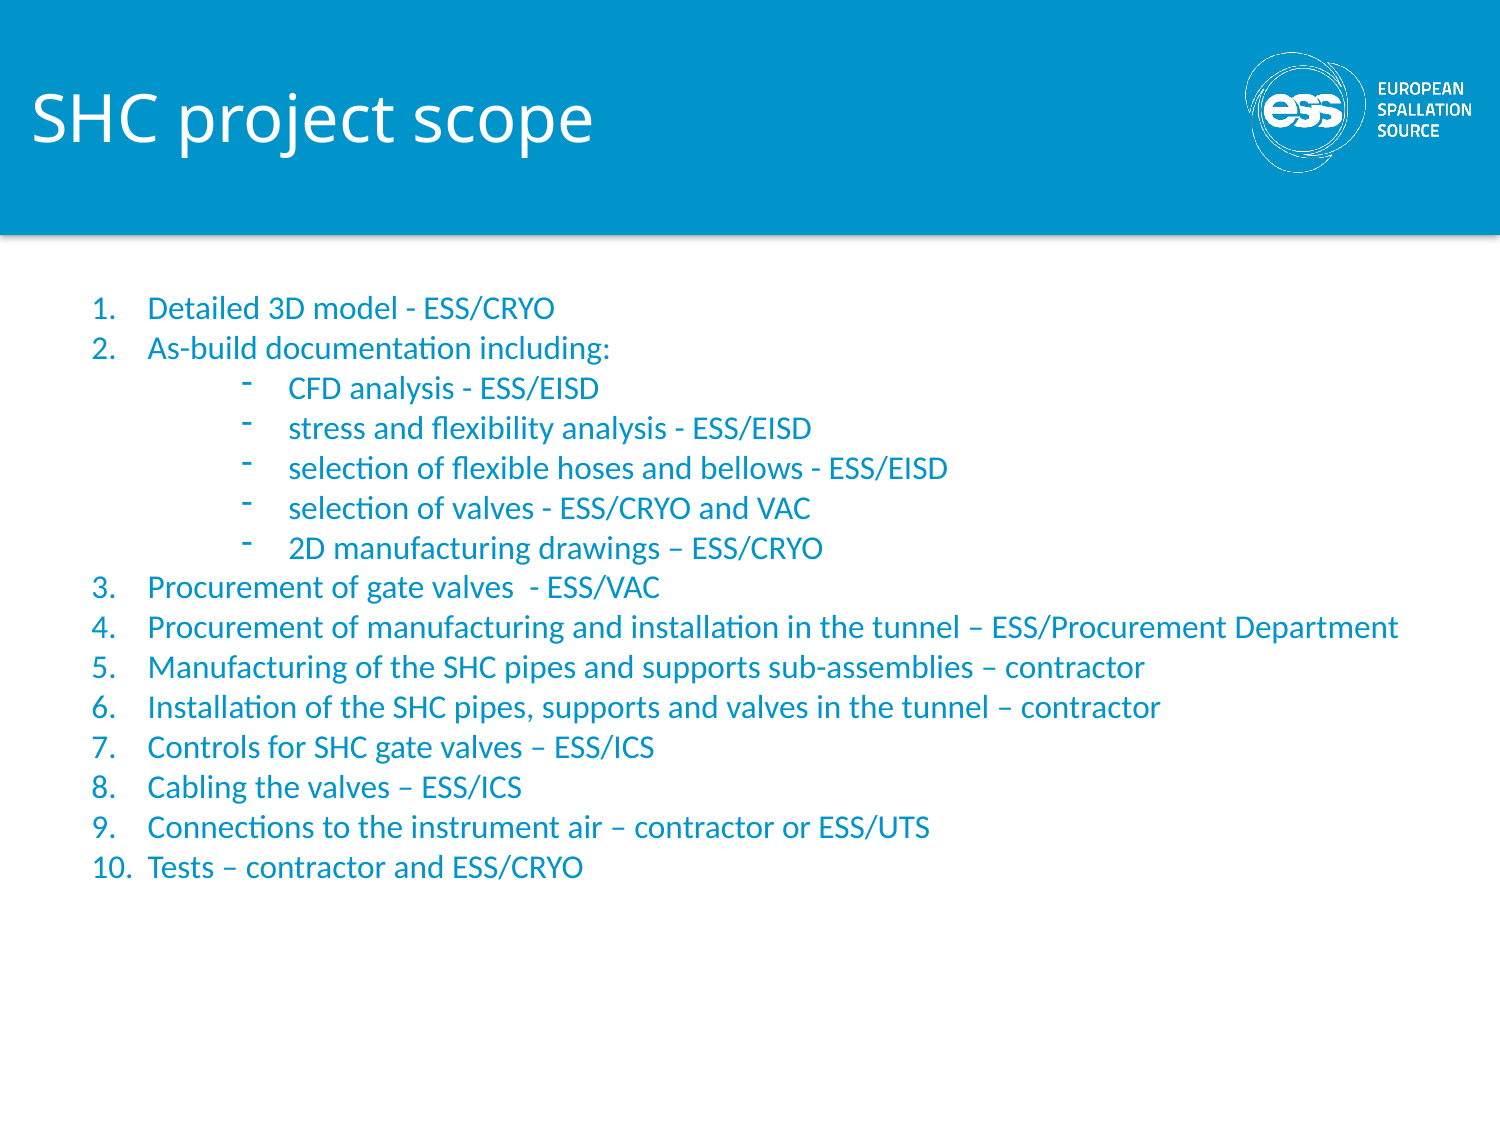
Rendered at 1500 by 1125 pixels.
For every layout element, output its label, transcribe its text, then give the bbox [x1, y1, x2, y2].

text_box Detailed 3D model - ESS/CRYO As-build documentation including: CFD analysis - ESS/EISD stress and flexibility analysis - ESS/EISD selection of flexible hoses and bellows - ESS/EISD selection of valves - ESS/CRYO and VAC 2D manufacturing drawings – ESS/CRYO Procurement of gate valves - ESS/VAC Procurement of manufacturing and installation in the tunnel – ESS/Procurement Department Manufacturing of the SHC pipes and supports sub-assemblies – contractor Installation of the SHC pipes, supports and valves in the tunnel – contractor Controls for SHC gate valves – ESS/ICS Cabling the valves – ESS/ICS Connections to the instrument air – contractor or ESS/UTS Tests – contractor and ESS/CRYO [76, 278, 1471, 893]
title SHC project scope [16, 10, 1485, 220]
